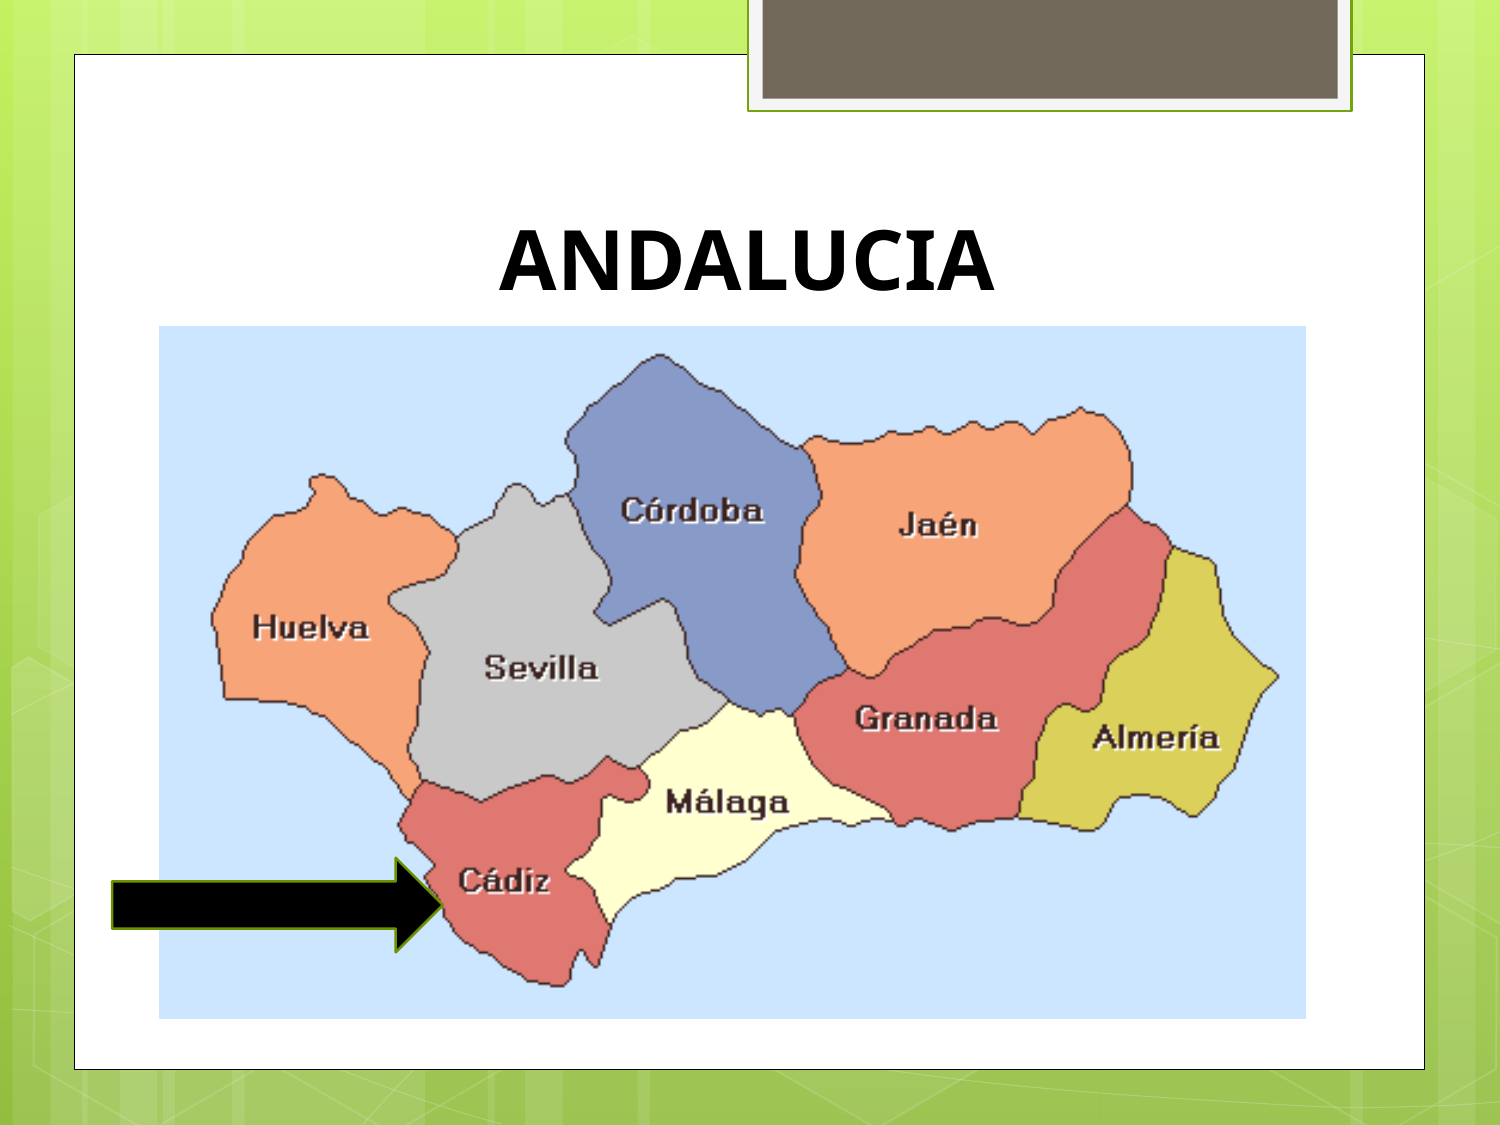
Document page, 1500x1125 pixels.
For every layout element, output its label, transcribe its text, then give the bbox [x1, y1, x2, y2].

title ANDALUCIA [171, 168, 1324, 315]
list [159, 325, 1306, 1019]
text_box [110, 880, 153, 930]
